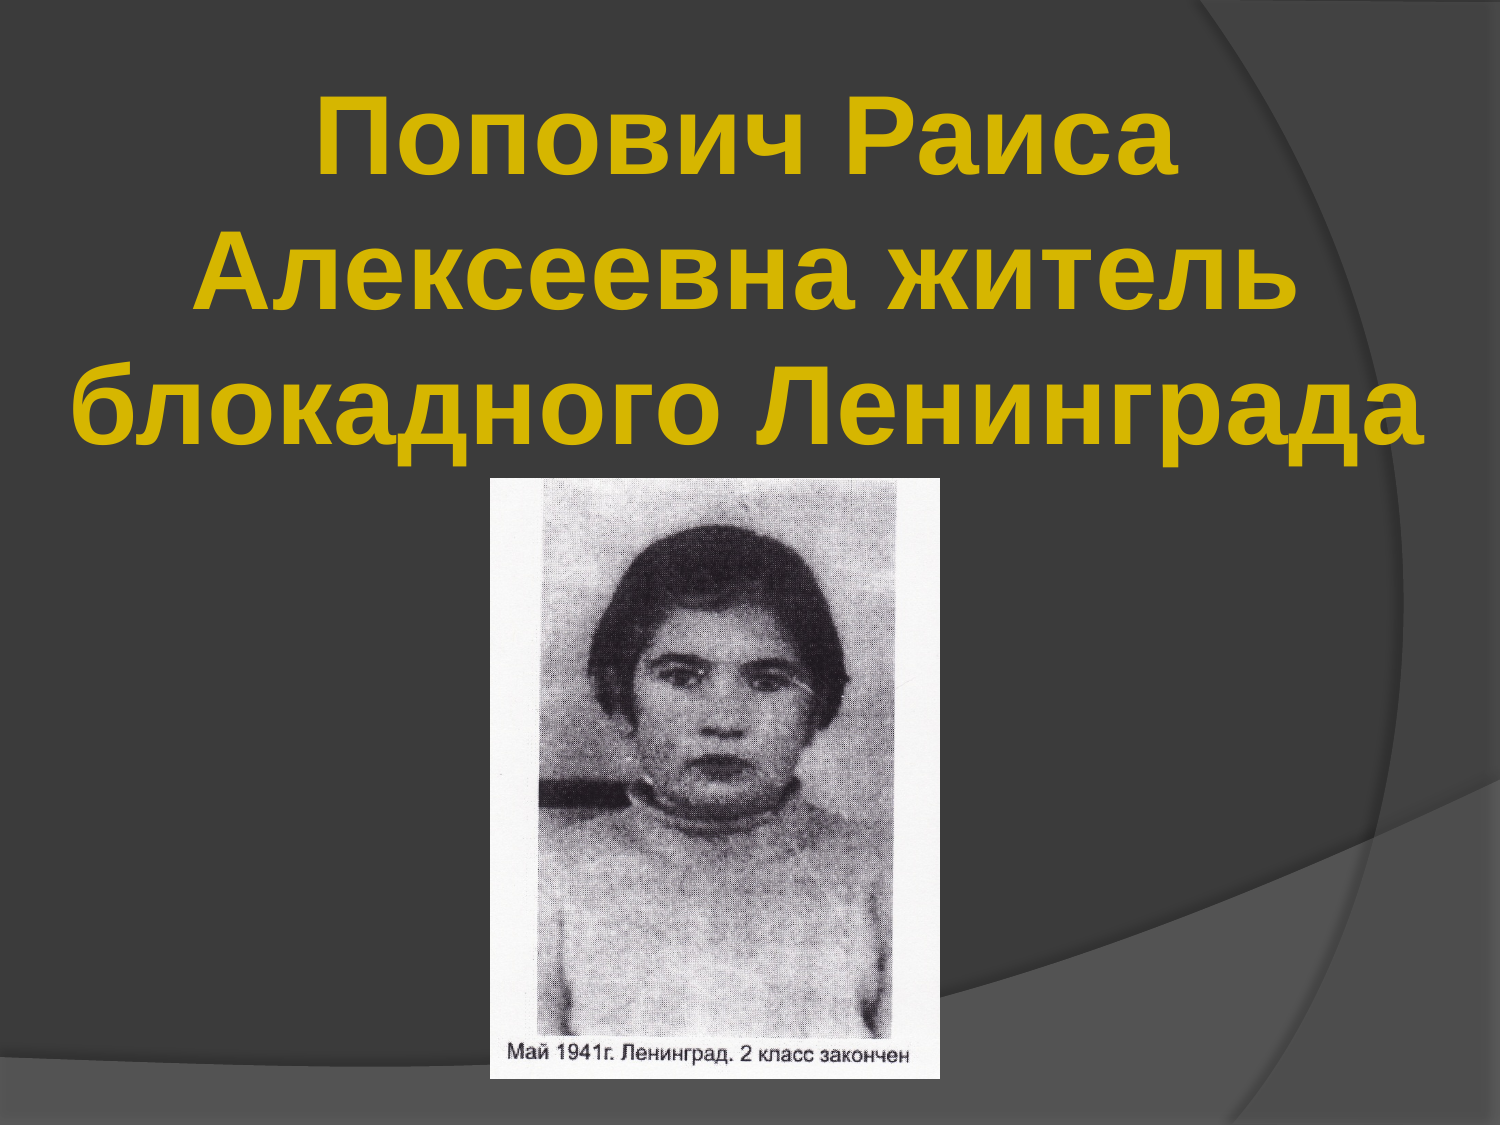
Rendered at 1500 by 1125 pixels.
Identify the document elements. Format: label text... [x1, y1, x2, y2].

picture [489, 478, 941, 1079]
text_box Попович Раиса Алексеевна житель блокадного Ленинграда [41, 54, 1453, 475]
